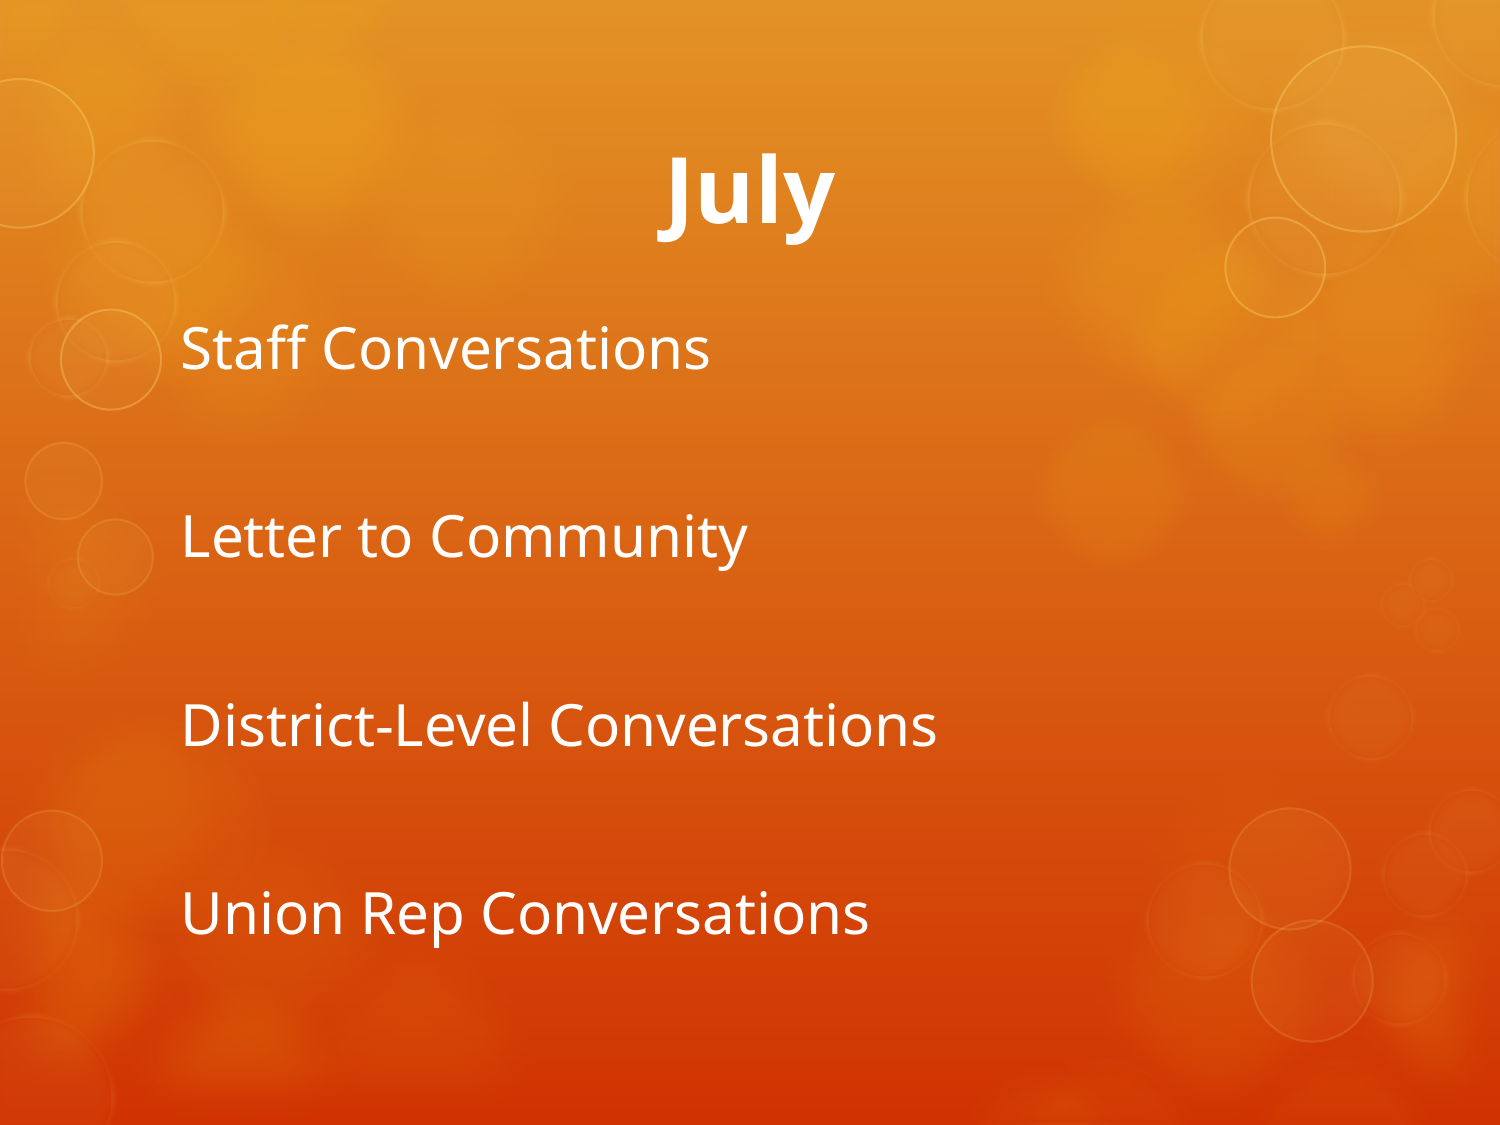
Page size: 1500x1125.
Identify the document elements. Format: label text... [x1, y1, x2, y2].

list Staff Conversations Letter to Community District-Level Conversations Union Rep Conversations [165, 296, 1335, 962]
title July [165, 110, 1335, 263]
